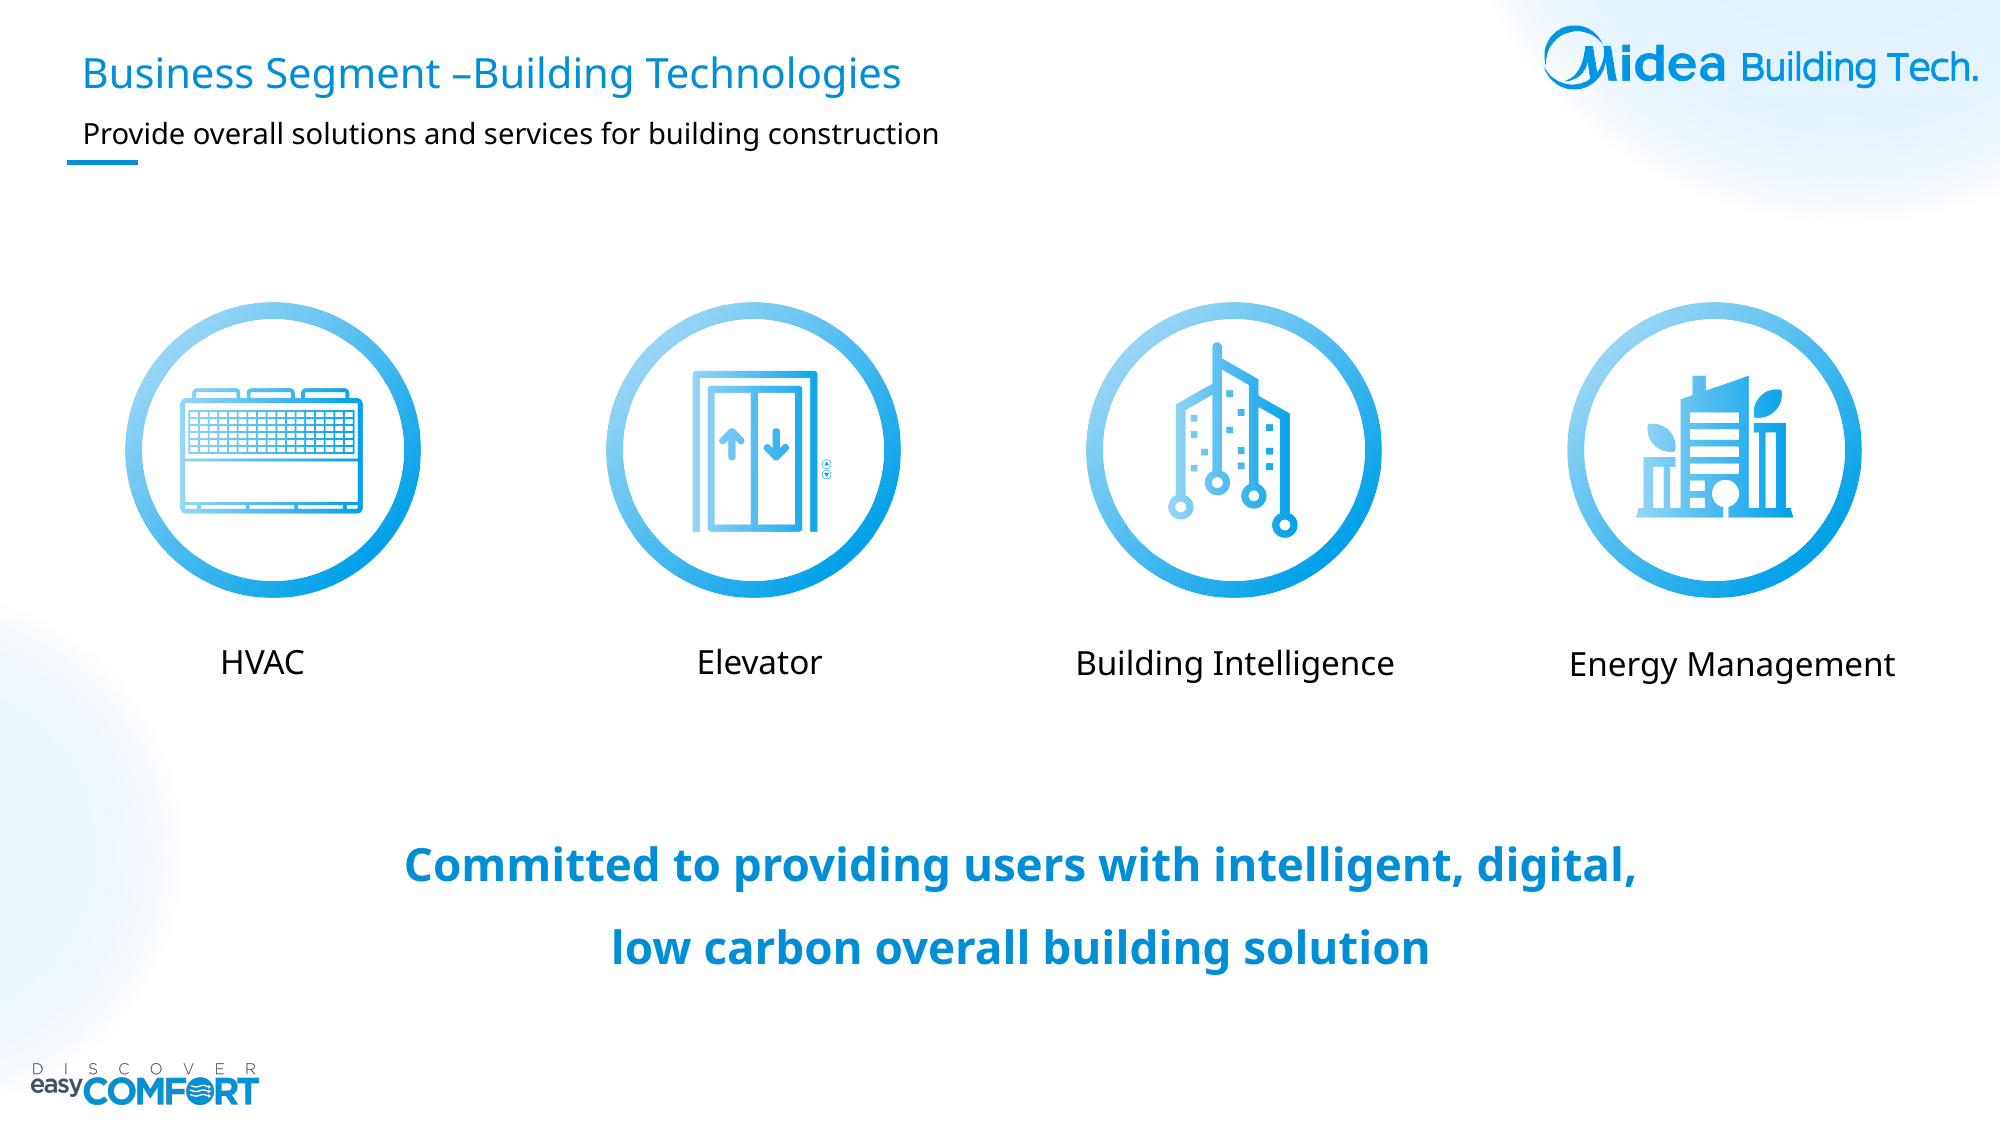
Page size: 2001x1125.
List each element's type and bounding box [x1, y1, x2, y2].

text_box [54, 41, 968, 163]
picture [0, 0, 2000, 1125]
